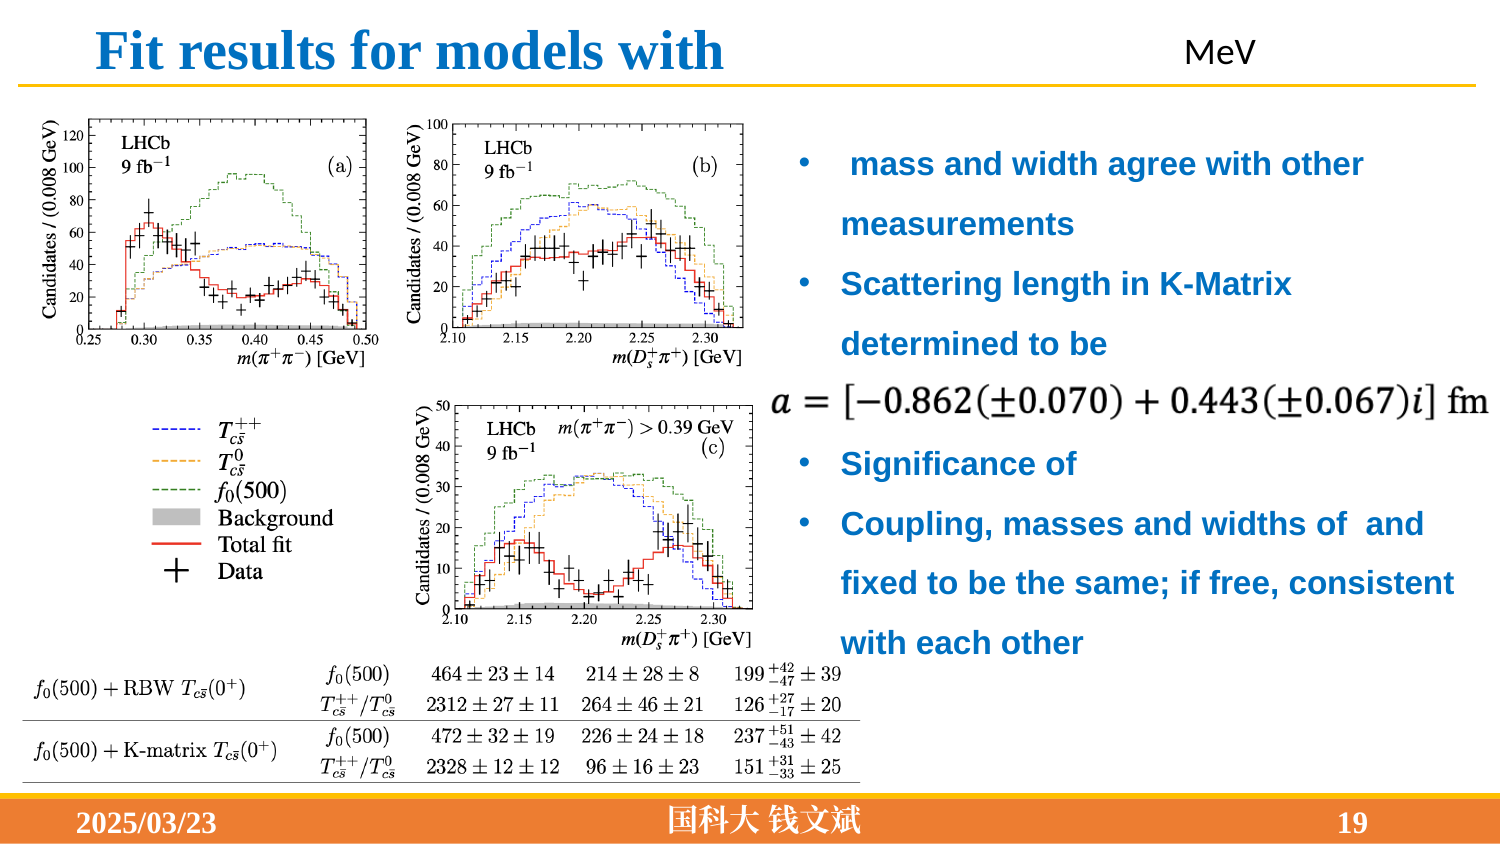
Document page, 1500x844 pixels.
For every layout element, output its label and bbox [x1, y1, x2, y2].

text_box [0, 5, 1500, 844]
picture [766, 378, 1500, 427]
picture [18, 660, 868, 789]
picture [27, 100, 765, 657]
